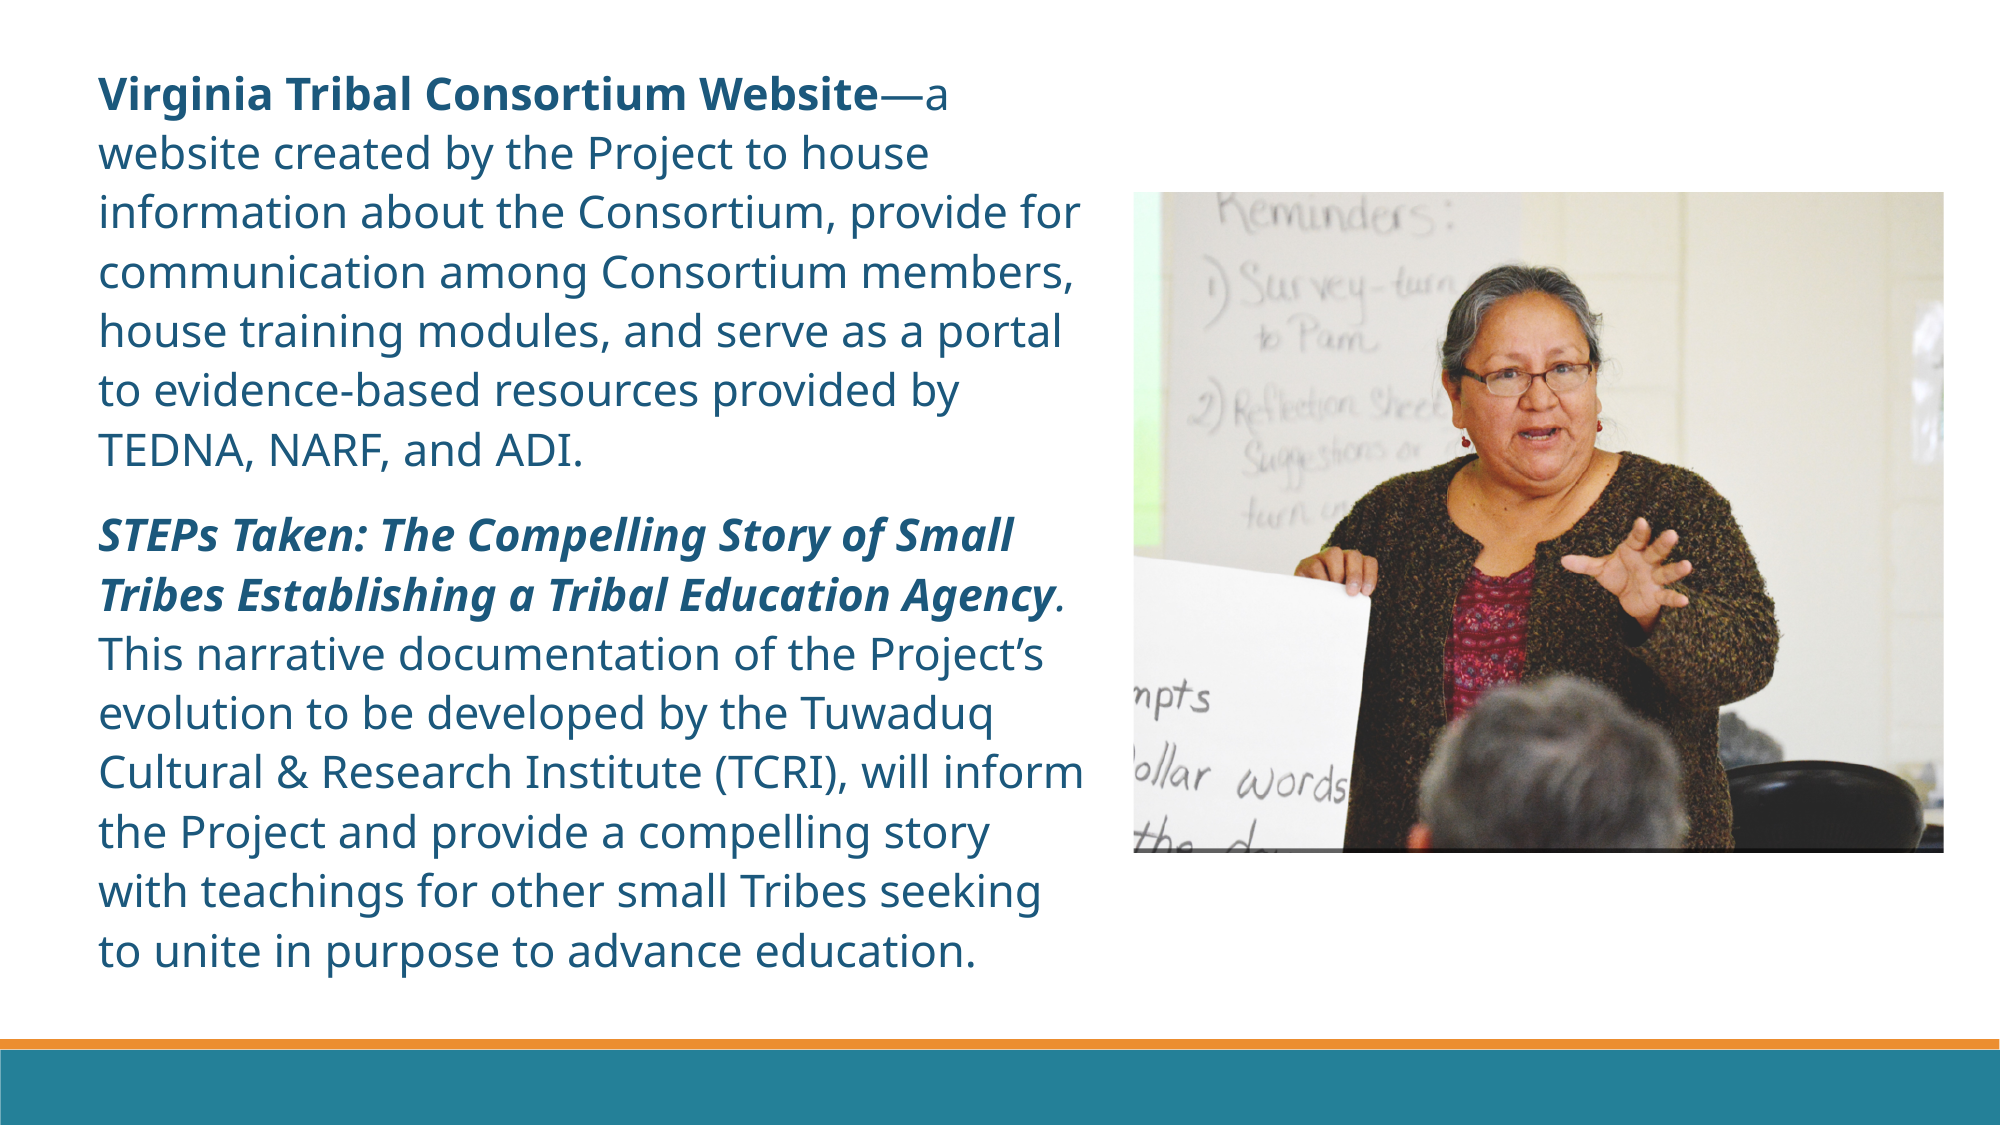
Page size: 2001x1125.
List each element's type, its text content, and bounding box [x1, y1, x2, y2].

picture [1133, 191, 1945, 853]
list Virginia Tribal Consortium Website—a website created by the Project to house information about the Consortium, provide for communication among Consortium members, house training modules, and serve as a portal to evidence-based resources provided by TEDNA, NARF, and ADI. STEPs Taken: The Compelling Story of Small Tribes Establishing a Tribal Education Agency. This narrative documentation of the Project’s evolution to be developed by the Tuwaduq Cultural & Research Institute (TCRI), will inform the Project and provide a compelling story with teachings for other small Tribes seeking to unite in purpose to advance education. [83, 52, 1094, 1002]
